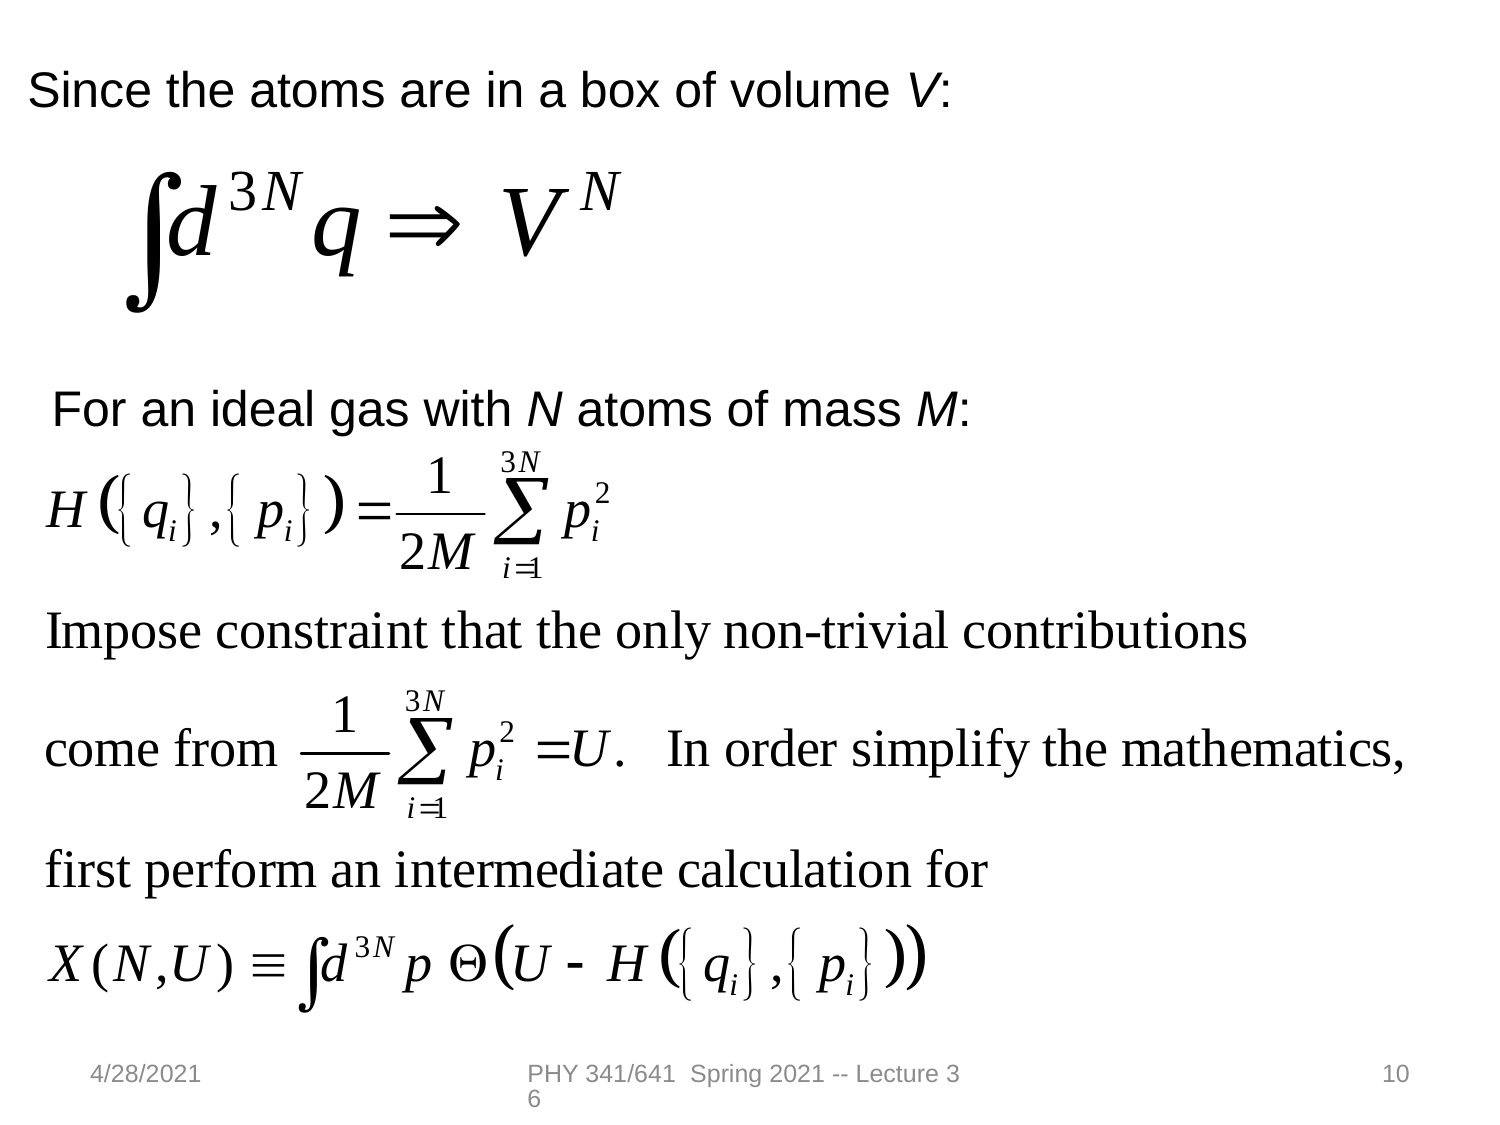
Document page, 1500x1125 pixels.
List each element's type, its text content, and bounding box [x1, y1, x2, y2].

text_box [36, 436, 1415, 1021]
text_box Since the atoms are in a box of volume V: [12, 49, 1075, 125]
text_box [92, 137, 656, 323]
slide_number 10 [1074, 1042, 1425, 1103]
text_box For an ideal gas with N atoms of mass M: [36, 369, 1275, 436]
footer PHY 341/641 Spring 2021 -- Lecture 36 [512, 1042, 988, 1103]
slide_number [75, 1042, 425, 1103]
